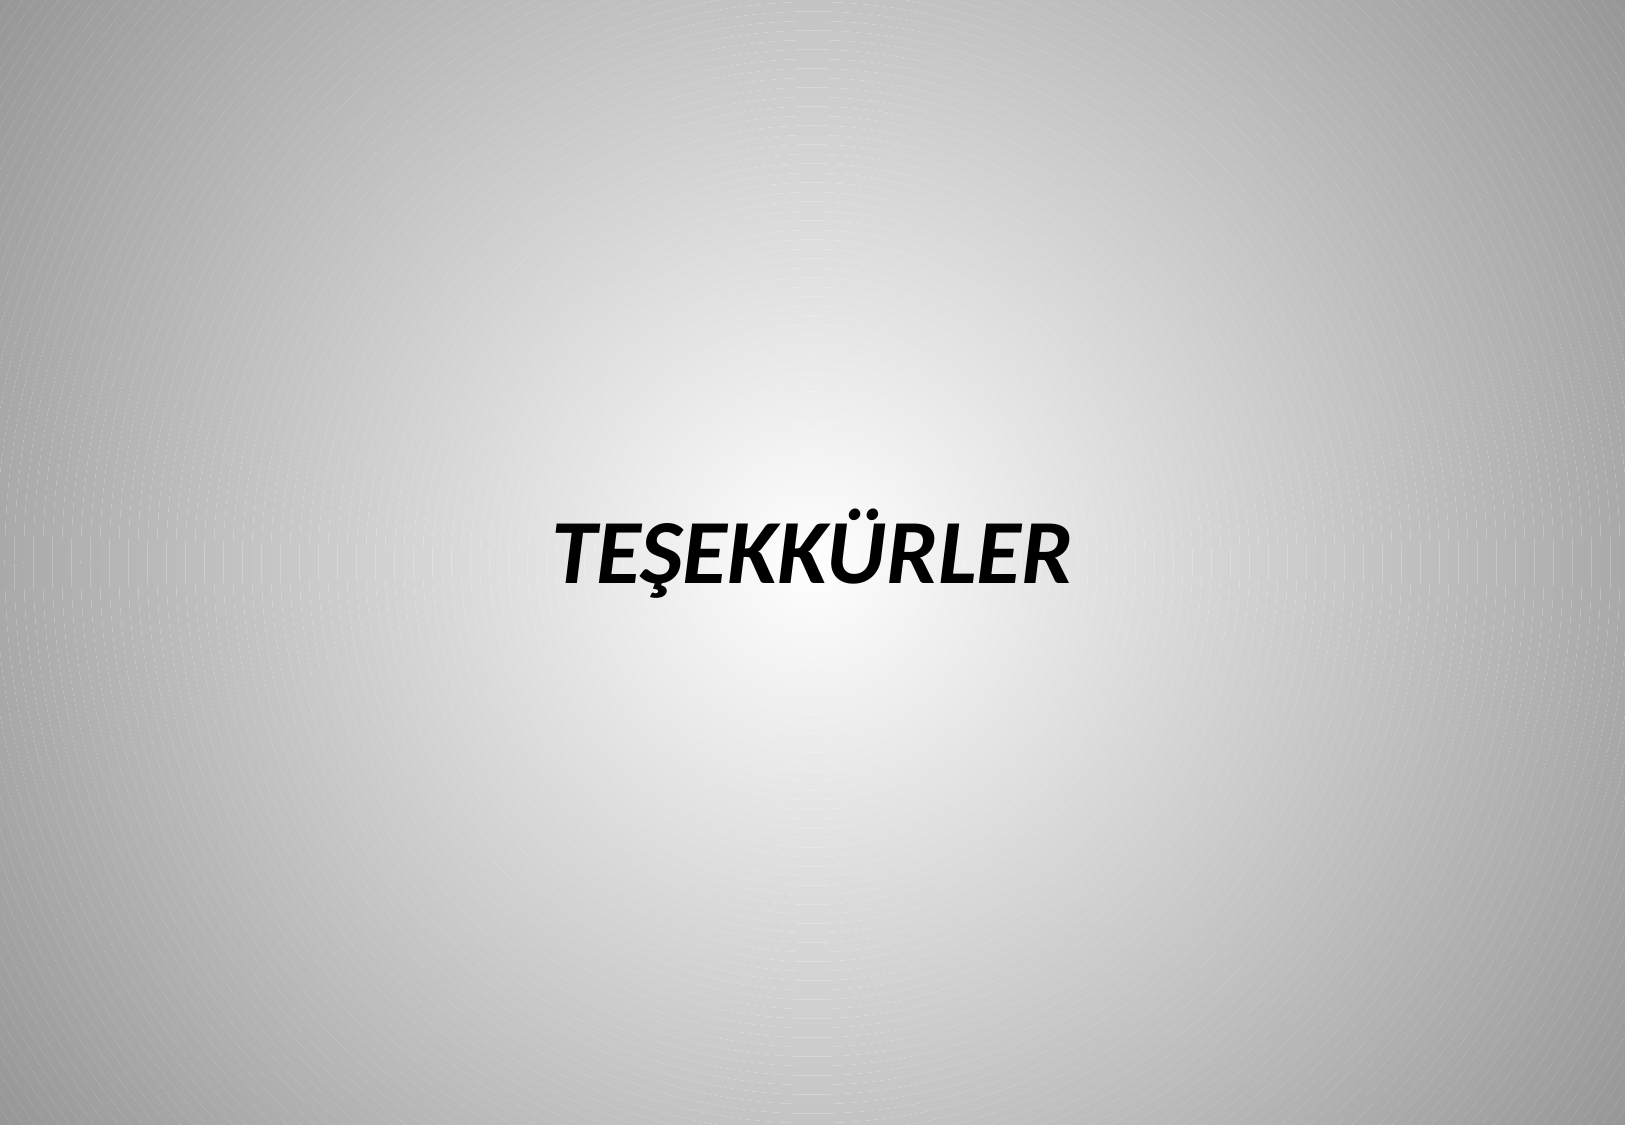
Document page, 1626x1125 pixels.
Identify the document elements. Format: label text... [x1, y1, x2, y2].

title TEŞEKKÜRLER [81, 45, 1544, 233]
